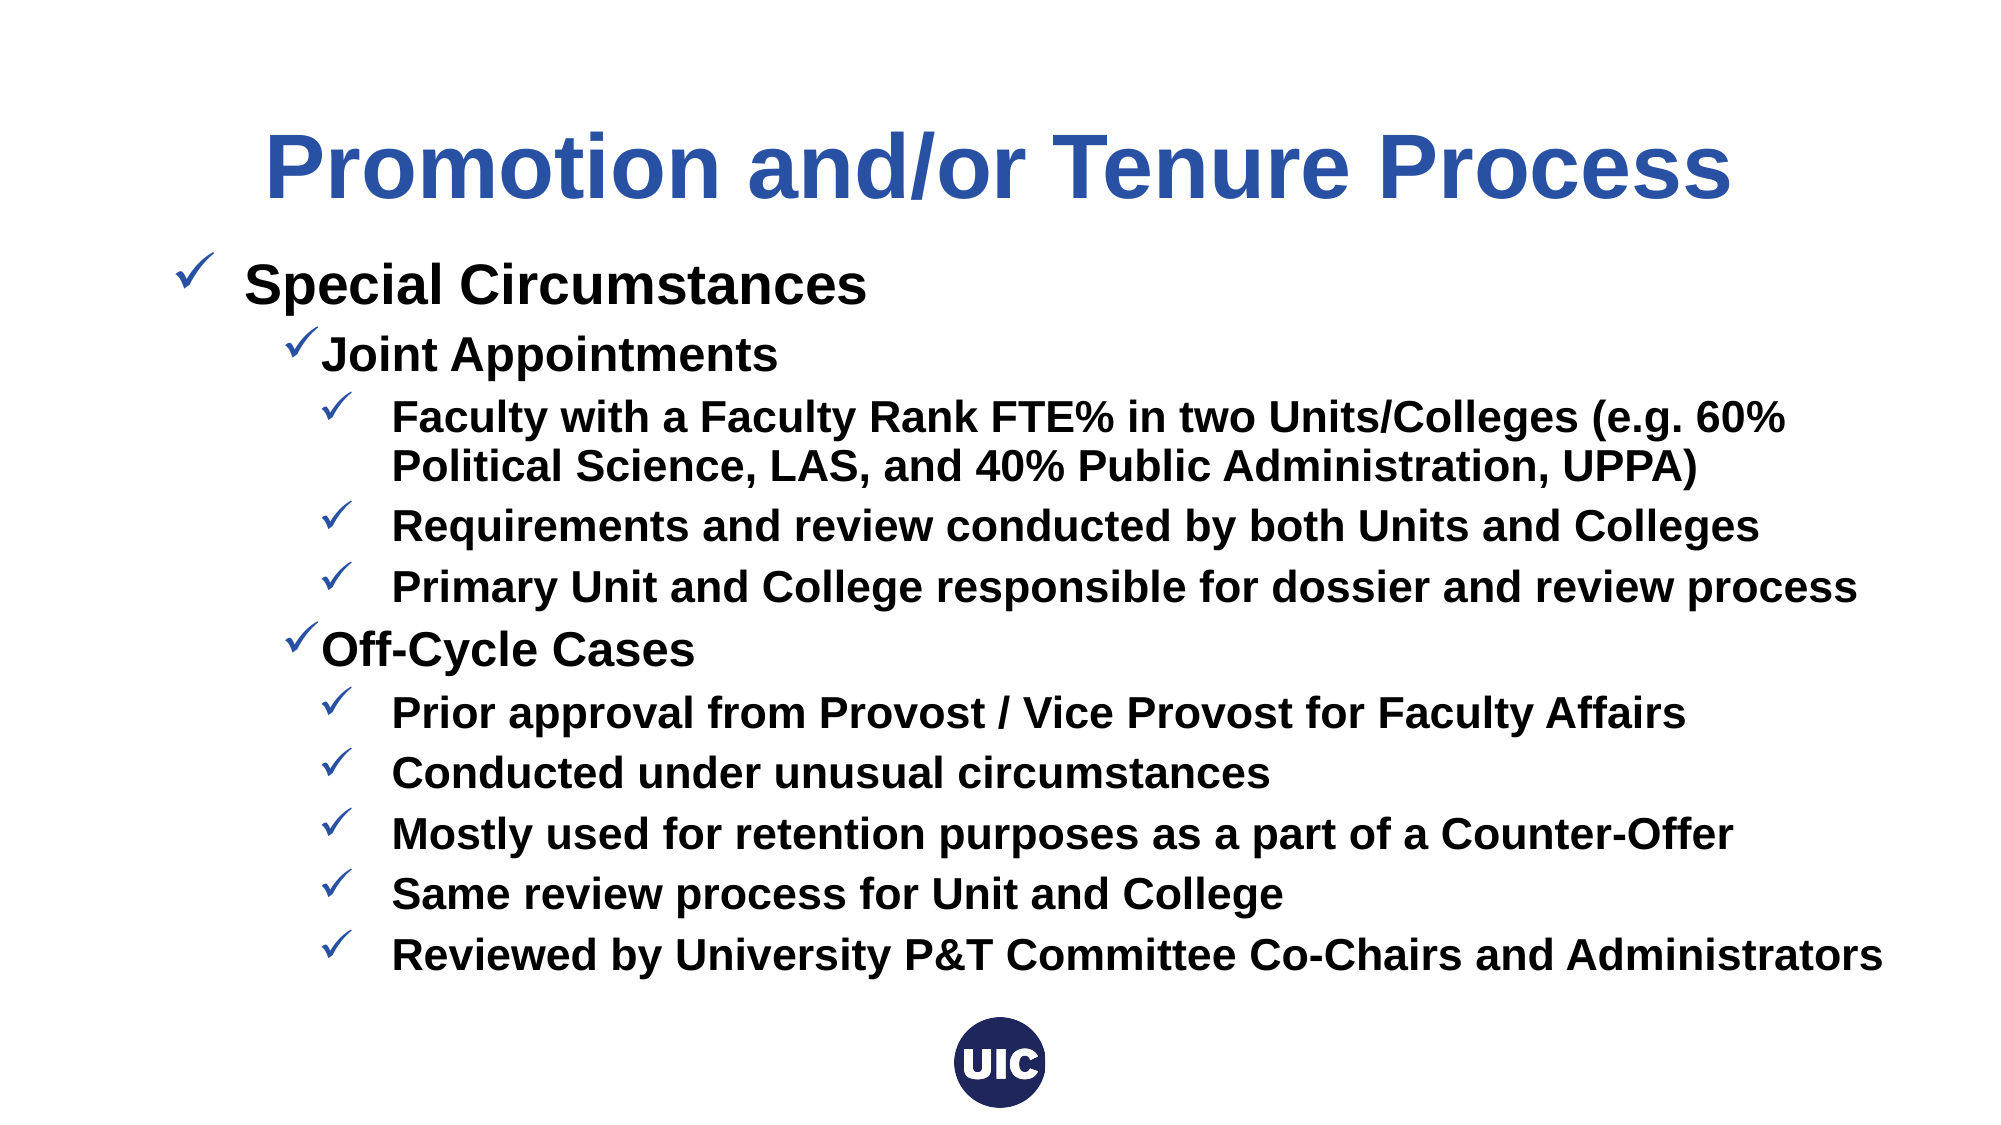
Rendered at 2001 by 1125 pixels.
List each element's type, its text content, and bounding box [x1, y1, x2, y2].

list Special Circumstances Joint Appointments Faculty with a Faculty Rank FTE% in two Units/Colleges (e.g. 60% Political Science, LAS, and 40% Public Administration, UPPA) Requirements and review conducted by both Units and Colleges Primary Unit and College responsible for dossier and review process Off-Cycle Cases Prior approval from Provost / Vice Provost for Faculty Affairs Conducted under unusual circumstances Mostly used for retention purposes as a part of a Counter-Offer Same review process for Unit and College Reviewed by University P&T Committee Co-Chairs and Administrators [97, 255, 1911, 1024]
title Promotion and/or Tenure Process [137, 59, 1863, 255]
picture [954, 1024, 1046, 1108]
